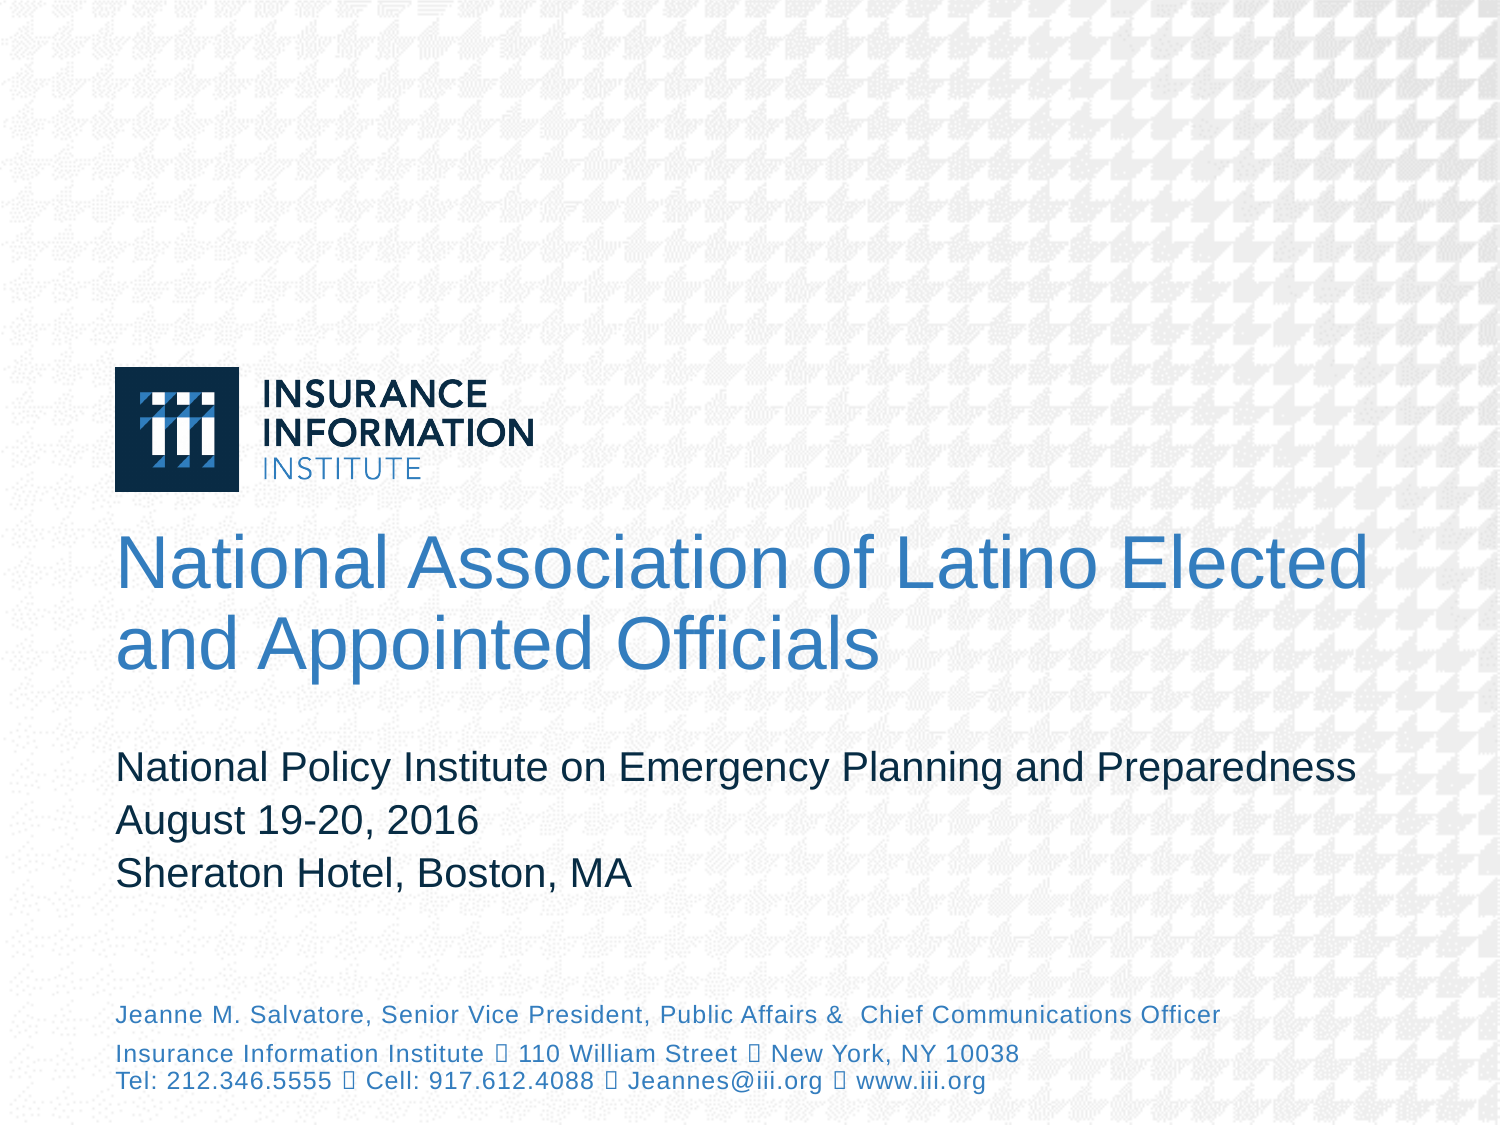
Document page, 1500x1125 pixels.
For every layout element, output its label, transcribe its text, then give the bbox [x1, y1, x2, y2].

text_box Jeanne M. Salvatore, Senior Vice President, Public Affairs & Chief Communications Officer Insurance Information Institute  110 William Street  New York, NY 10038 Tel: 212.346.5555  Cell: 917.612.4088  Jeannes@iii.org  www.iii.org [115, 924, 1500, 1125]
title National Association of Latino Elected and Appointed Officials [115, 549, 1391, 745]
subtitle National Policy Institute on Emergency Planning and Preparedness August 19-20, 2016 Sheraton Hotel, Boston, MA [115, 745, 1391, 879]
picture [0, 0, 1500, 1125]
